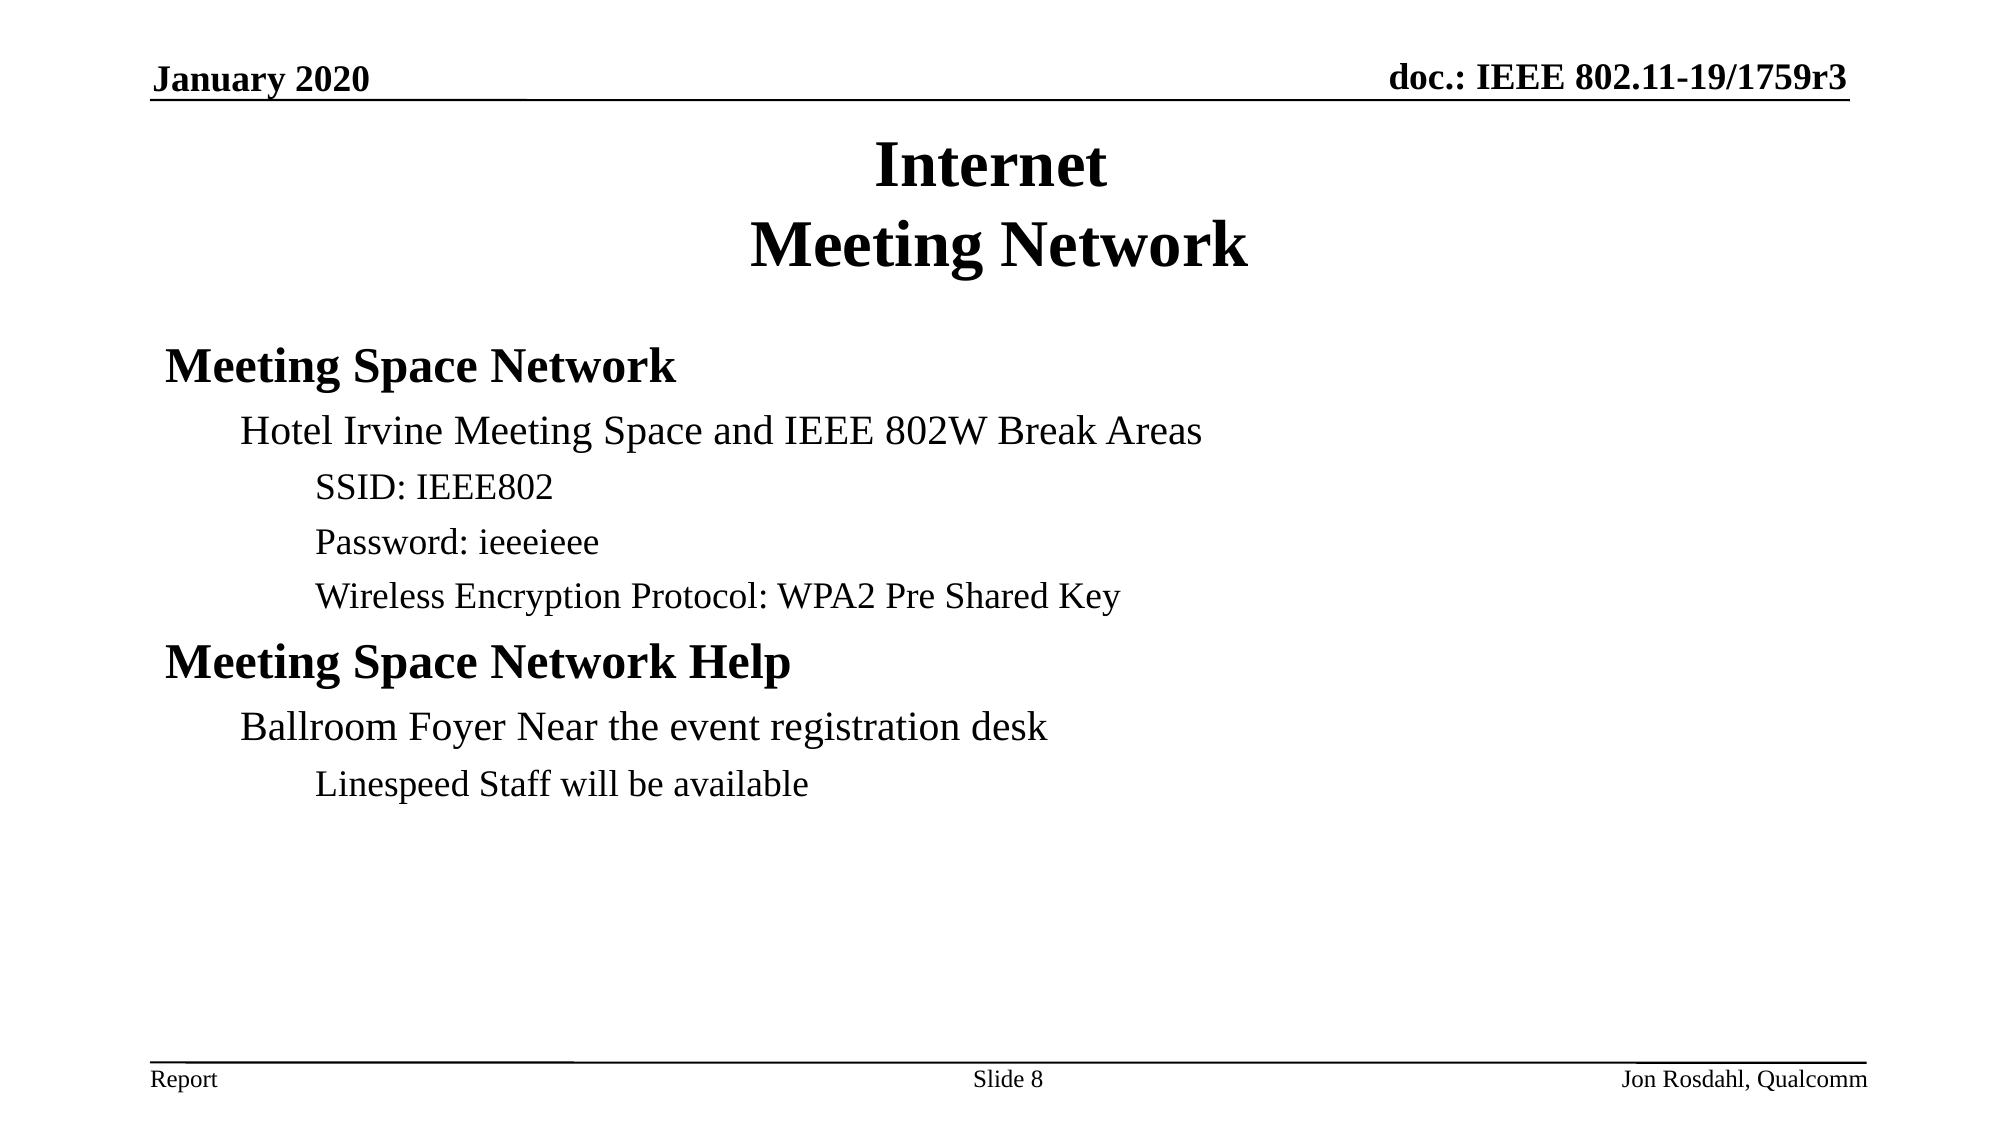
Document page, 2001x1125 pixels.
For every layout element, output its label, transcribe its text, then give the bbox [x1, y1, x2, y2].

title Internet Meeting Network [149, 112, 1850, 288]
footer Jon Rosdahl, Qualcomm [1171, 1061, 1869, 1093]
list Meeting Space Network Hotel Irvine Meeting Space and IEEE 802W Break Areas SSID: IEEE802 Password: ieeeieee Wireless Encryption Protocol: WPA2 Pre Shared Key Meeting Space Network Help Ballroom Foyer Near the event registration desk Linespeed Staff will be available [149, 324, 1850, 1000]
slide_number Slide 8 [950, 1061, 1067, 1123]
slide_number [152, 54, 563, 100]
